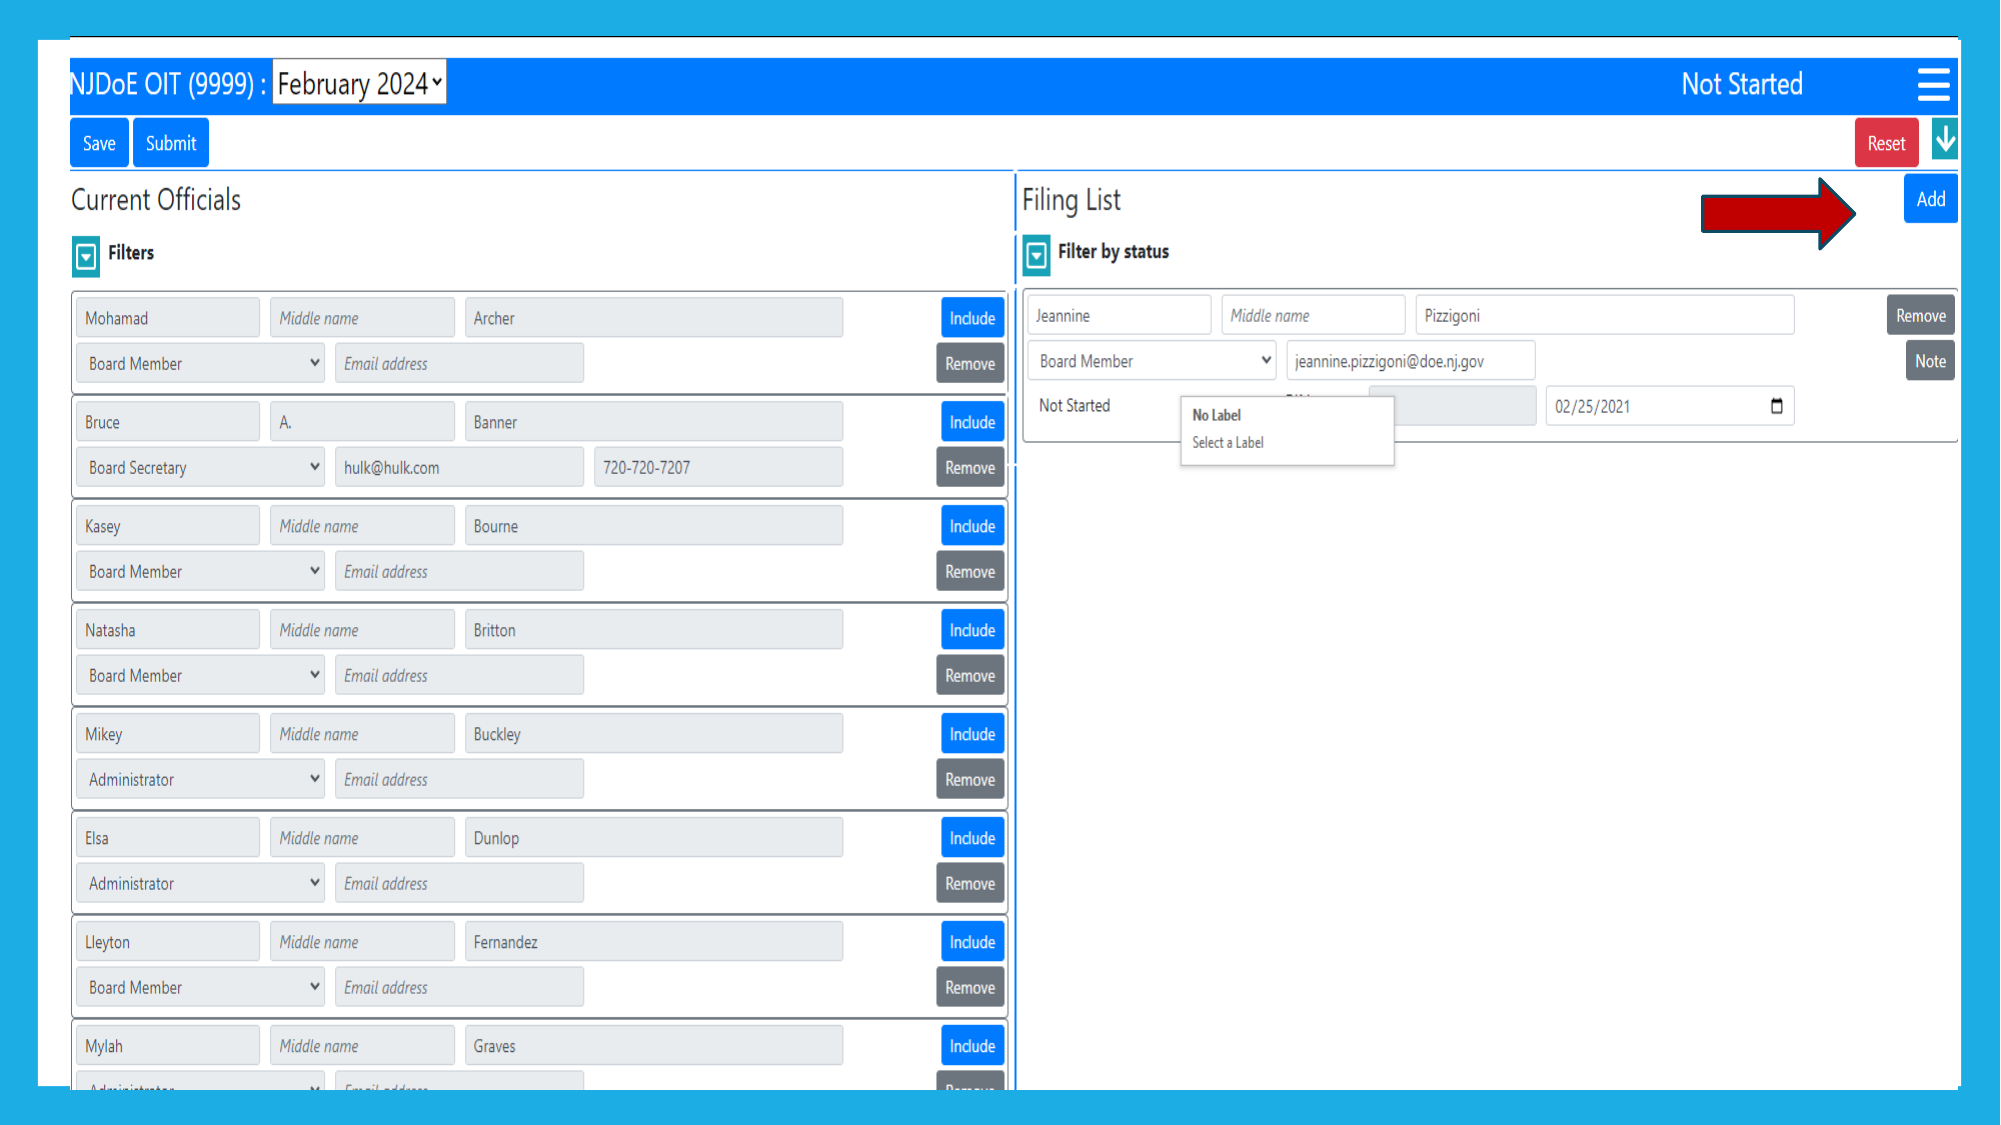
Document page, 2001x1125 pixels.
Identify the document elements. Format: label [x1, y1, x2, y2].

picture [70, 35, 1958, 1091]
